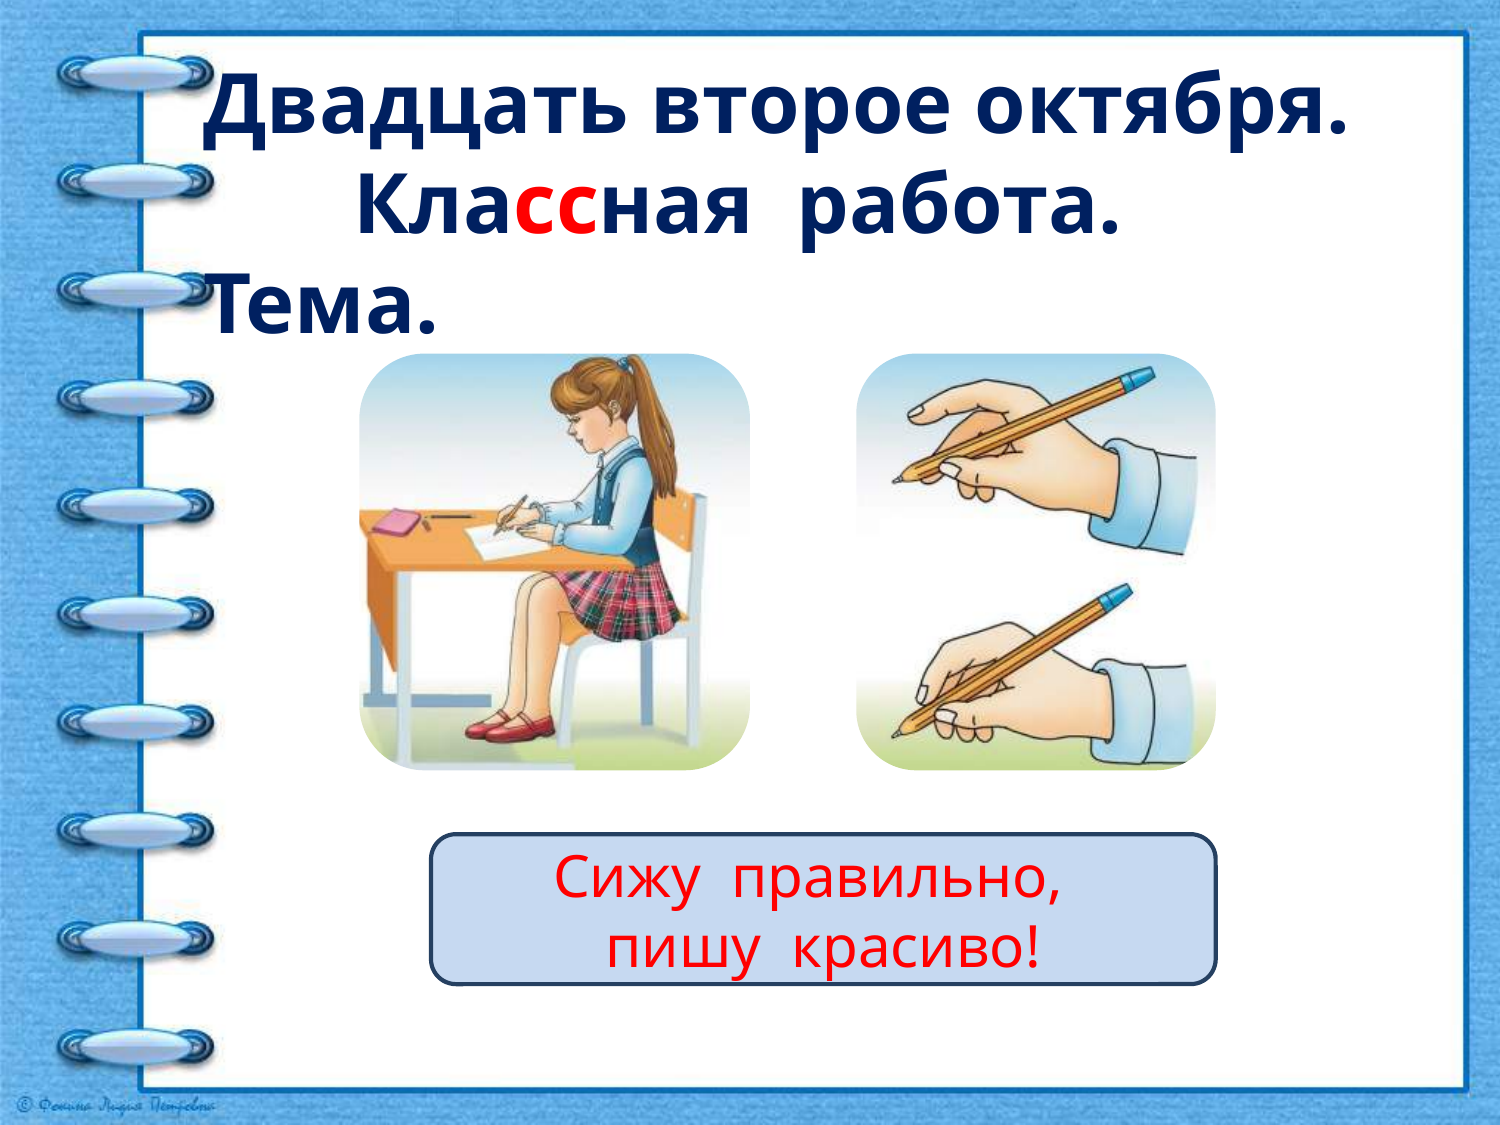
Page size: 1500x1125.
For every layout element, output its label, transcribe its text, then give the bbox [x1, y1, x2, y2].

picture [0, 0, 1500, 1125]
text_box Сижу правильно, пишу красиво! [428, 832, 1218, 987]
title Двадцать второе октября. Классная работа. Тема. [188, 42, 1500, 231]
